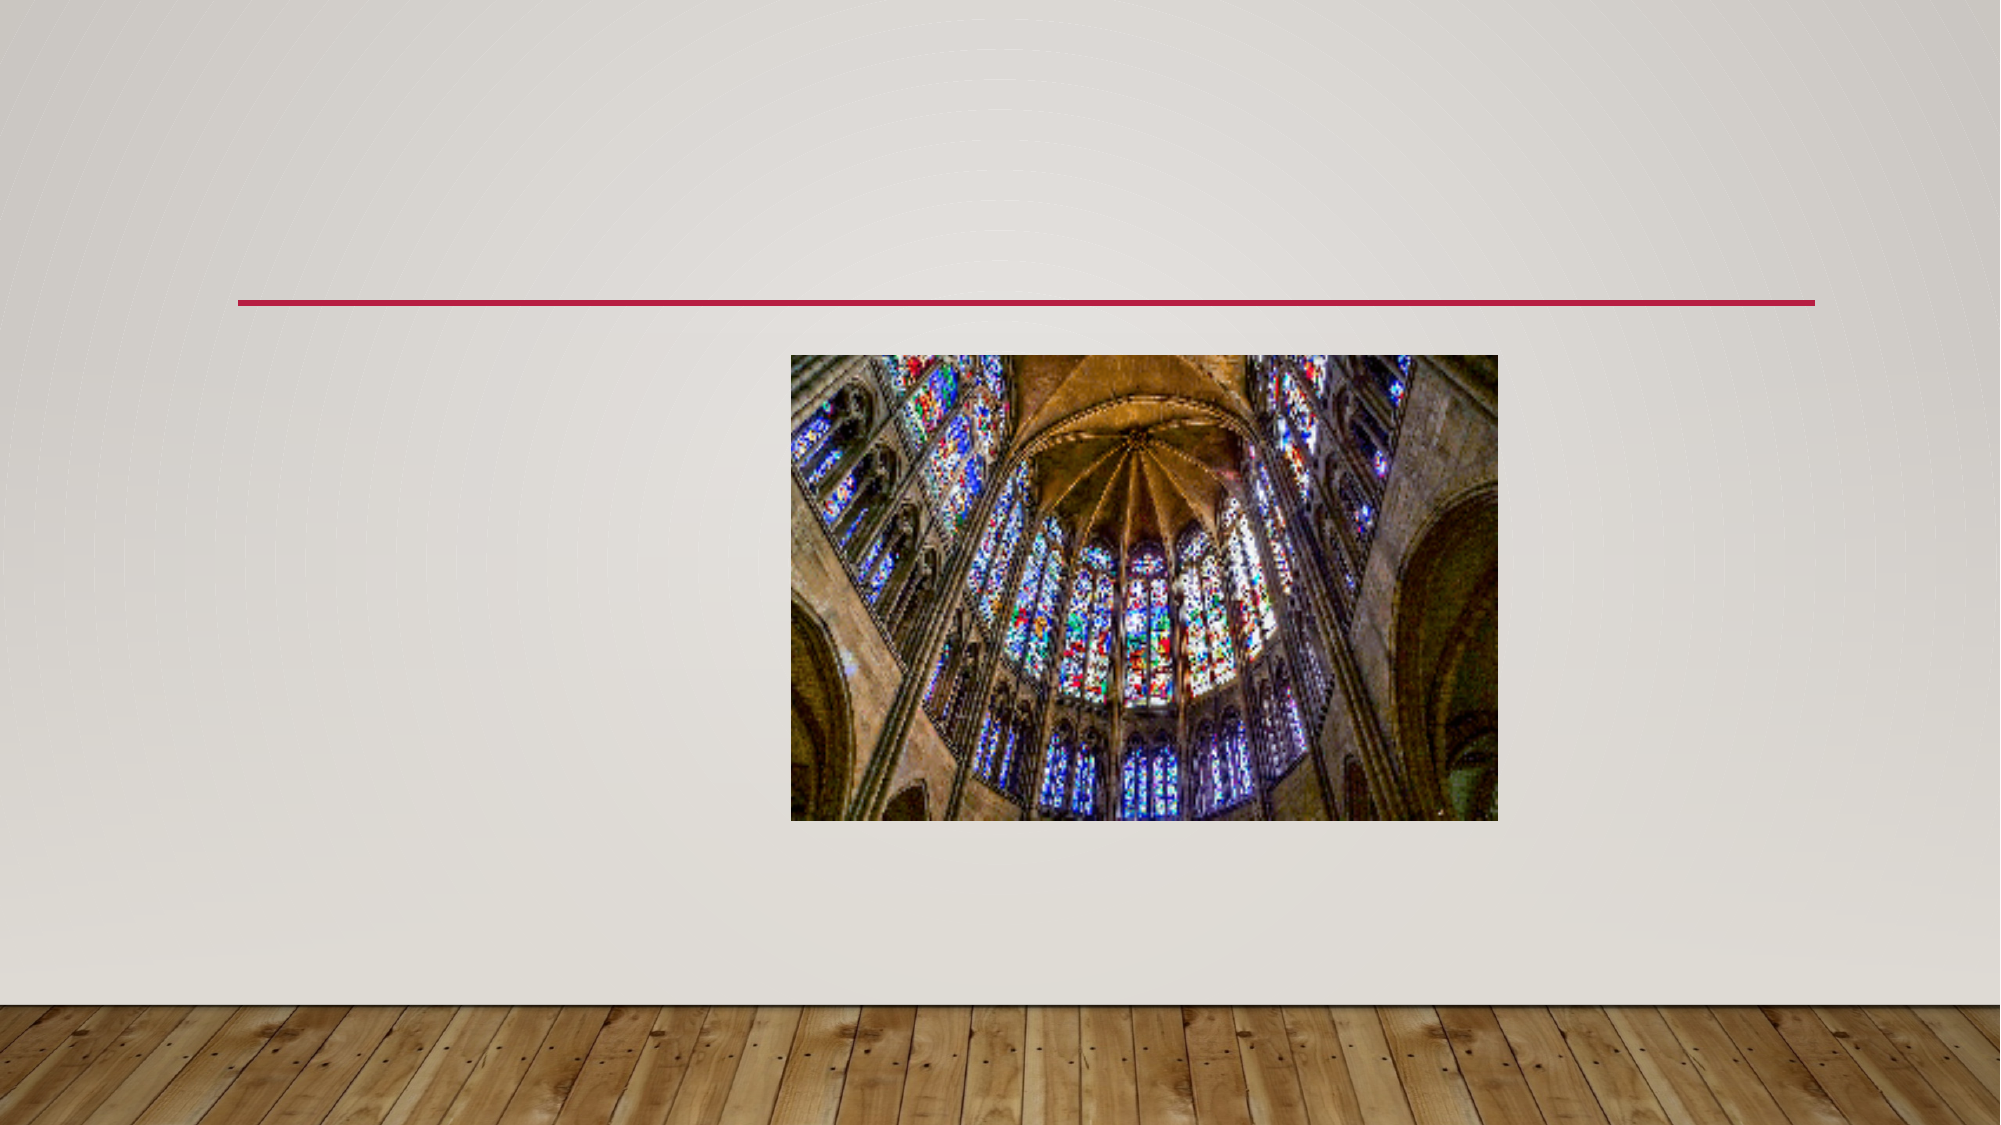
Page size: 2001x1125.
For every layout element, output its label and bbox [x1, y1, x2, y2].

picture [0, 1005, 2000, 1125]
list [791, 354, 1498, 822]
